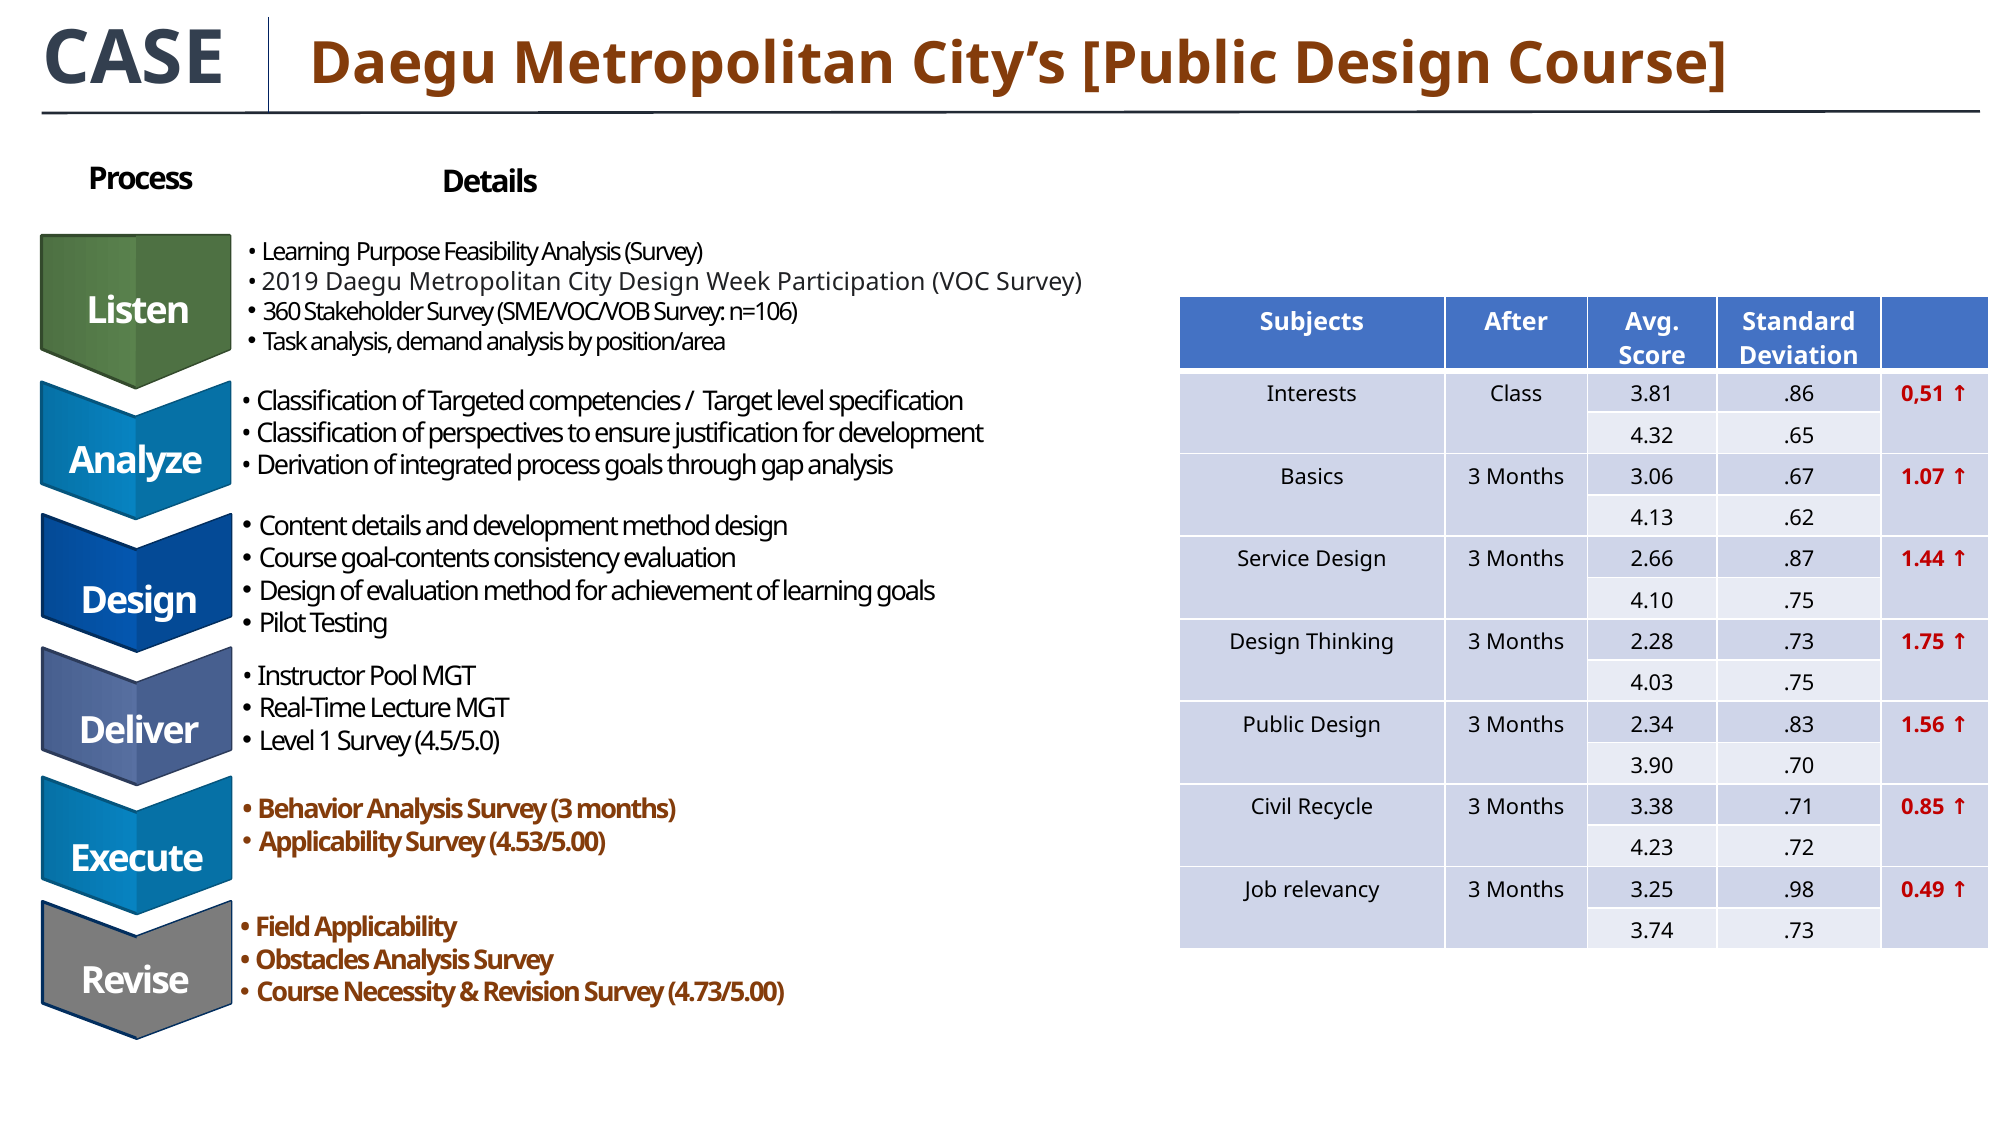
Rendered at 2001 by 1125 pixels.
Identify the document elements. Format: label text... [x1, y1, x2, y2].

text_box Process [88, 146, 194, 196]
table_cell Civil Recycle [1180, 785, 1444, 866]
table_cell 4.13 [1588, 496, 1716, 535]
table_cell Basics [1180, 454, 1444, 535]
table_cell 1.44 ↑ [1882, 537, 1988, 618]
table_cell .62 [1718, 496, 1880, 535]
table_cell 2.66 [1588, 537, 1716, 577]
table_cell .75 [1718, 578, 1880, 618]
text_box Details [441, 149, 569, 199]
table_cell .65 [1718, 413, 1880, 453]
table_cell 3 Months [1446, 454, 1587, 535]
text_box • Learning Purpose Feasibility Analysis (Survey) • 2019 Daegu Metropolitan City Design Week Participation (VOC Survey) 360 Stakeholder Survey (SME/VOC/VOB Survey: n=106) Task analysis, demand analysis by position/area [247, 235, 1161, 356]
table_cell Class [1446, 374, 1587, 453]
table_cell .83 [1718, 702, 1880, 742]
table_cell 1.75 ↑ [1882, 620, 1988, 700]
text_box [42, 901, 231, 1039]
table_cell .71 [1718, 785, 1880, 824]
table_cell 1.07 ↑ [1882, 454, 1988, 535]
table_cell .70 [1718, 743, 1880, 783]
table_cell .98 [1718, 867, 1880, 907]
table_cell 3 Months [1446, 867, 1587, 948]
table_cell .75 [1718, 661, 1880, 700]
table_cell 0,51 ↑ [1882, 374, 1988, 453]
text_box • Field Applicability • Obstacles Analysis Survey Course Necessity & Revision Survey (4.73/5.00) [240, 909, 944, 1008]
table_header [1882, 297, 1988, 368]
table_cell 4.10 [1588, 578, 1716, 618]
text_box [41, 381, 230, 519]
table_cell Service Design [1180, 537, 1444, 618]
table_header After [1446, 297, 1587, 368]
table_cell 3 Months [1446, 620, 1587, 700]
table_cell .73 [1718, 620, 1880, 659]
table_cell Interests [1180, 374, 1444, 453]
table_cell .67 [1718, 454, 1880, 494]
text_box Content details and development method design Course goal-contents consistency evaluation Design of evaluation method for achievement of learning goals Pilot Testing [242, 508, 1111, 639]
text_box • Classification of Targeted competencies / Target level specification • Classification of perspectives to ensure justification for development • Derivation of integrated process goals through gap analysis [241, 382, 1136, 481]
table_cell Job relevancy [1180, 867, 1444, 948]
table_cell 2.28 [1588, 620, 1716, 659]
text_box • Instructor Pool MGT Real-Time Lecture MGT Level 1 Survey (4.5/5.0) [242, 658, 946, 756]
table_cell 1.56 ↑ [1882, 702, 1988, 783]
table_cell .86 [1718, 374, 1880, 411]
table_cell 3.38 [1588, 785, 1716, 824]
table_cell Public Design [1180, 702, 1444, 783]
table_cell 4.23 [1588, 826, 1716, 866]
table_cell 3.25 [1588, 867, 1716, 907]
table_cell 3.06 [1588, 454, 1716, 494]
table_cell 3 Months [1446, 702, 1587, 783]
text_box • Behavior Analysis Survey (3 months) Applicability Survey (4.53/5.00) [242, 791, 946, 857]
table_cell 3.90 [1588, 743, 1716, 783]
table_header Subjects [1180, 297, 1444, 368]
table_header Standard Deviation [1718, 297, 1880, 368]
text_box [42, 514, 231, 647]
table_cell 3.74 [1588, 909, 1716, 948]
table_cell 4.03 [1588, 661, 1716, 700]
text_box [41, 235, 230, 381]
table_cell Design Thinking [1180, 620, 1444, 700]
table_cell .72 [1718, 826, 1880, 866]
table_cell .73 [1718, 909, 1880, 948]
table_cell 3 Months [1446, 537, 1587, 618]
table_cell 2.34 [1588, 702, 1716, 742]
table_cell 3.81 [1588, 374, 1716, 411]
table_cell 0.85 ↑ [1882, 785, 1988, 866]
table_header Avg. Score [1588, 297, 1716, 368]
table_cell 3 Months [1446, 785, 1587, 866]
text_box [42, 777, 231, 901]
table_cell .87 [1718, 537, 1880, 577]
table_cell 0.49 ↑ [1882, 867, 1988, 948]
table_cell 4.32 [1588, 413, 1716, 453]
text_box CASE [27, 0, 241, 106]
text_box Daegu Metropolitan City’s [Public Design Course] [295, 17, 1788, 102]
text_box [42, 647, 231, 777]
